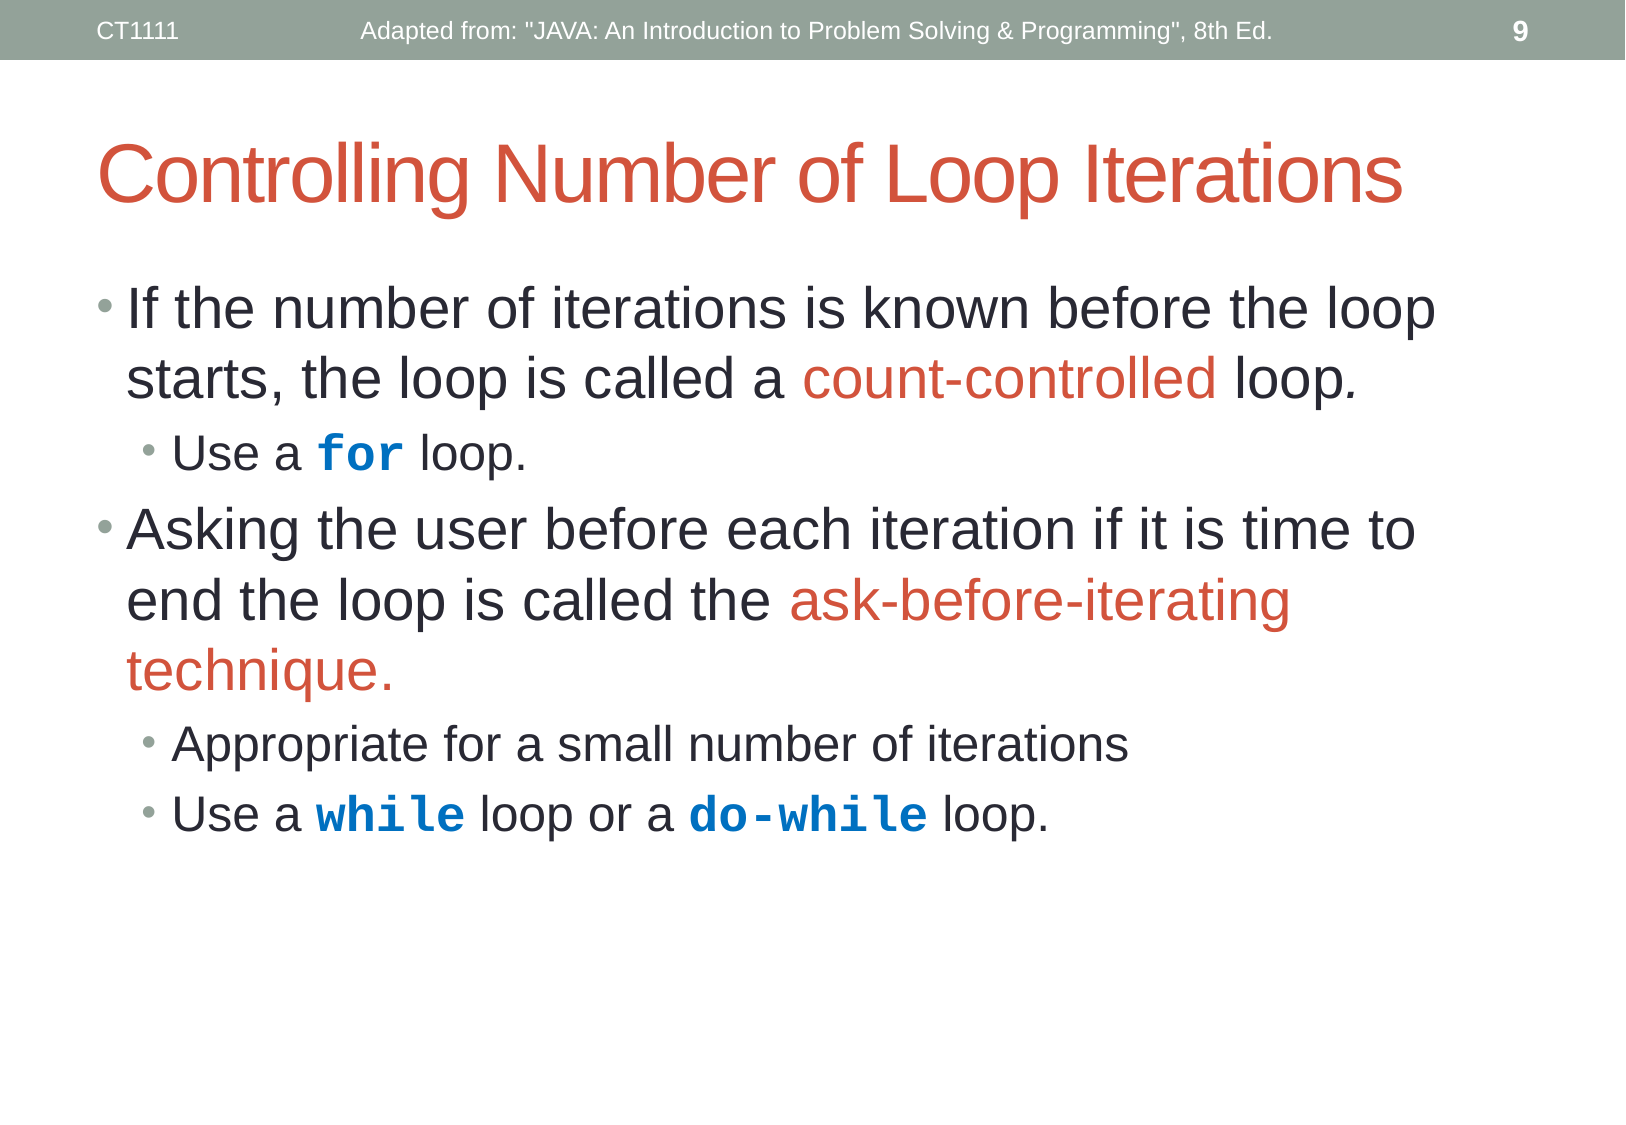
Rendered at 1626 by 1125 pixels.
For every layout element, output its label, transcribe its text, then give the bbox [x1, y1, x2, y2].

list If the number of iterations is known before the loop starts, the loop is called a count-controlled loop. Use a for loop. Asking the user before each iteration if it is time to end the loop is called the ask-before-iterating technique. Appropriate for a small number of iterations Use a while loop or a do-while loop. [81, 262, 1544, 916]
title Controlling Number of Loop Iterations [81, 67, 1544, 262]
slide_number 9 [1354, 3, 1544, 57]
footer Adapted from: "JAVA: An Introduction to Problem Solving & Programming", 8th Ed. [295, 3, 1341, 57]
slide_number CT1111 [81, 3, 295, 57]
